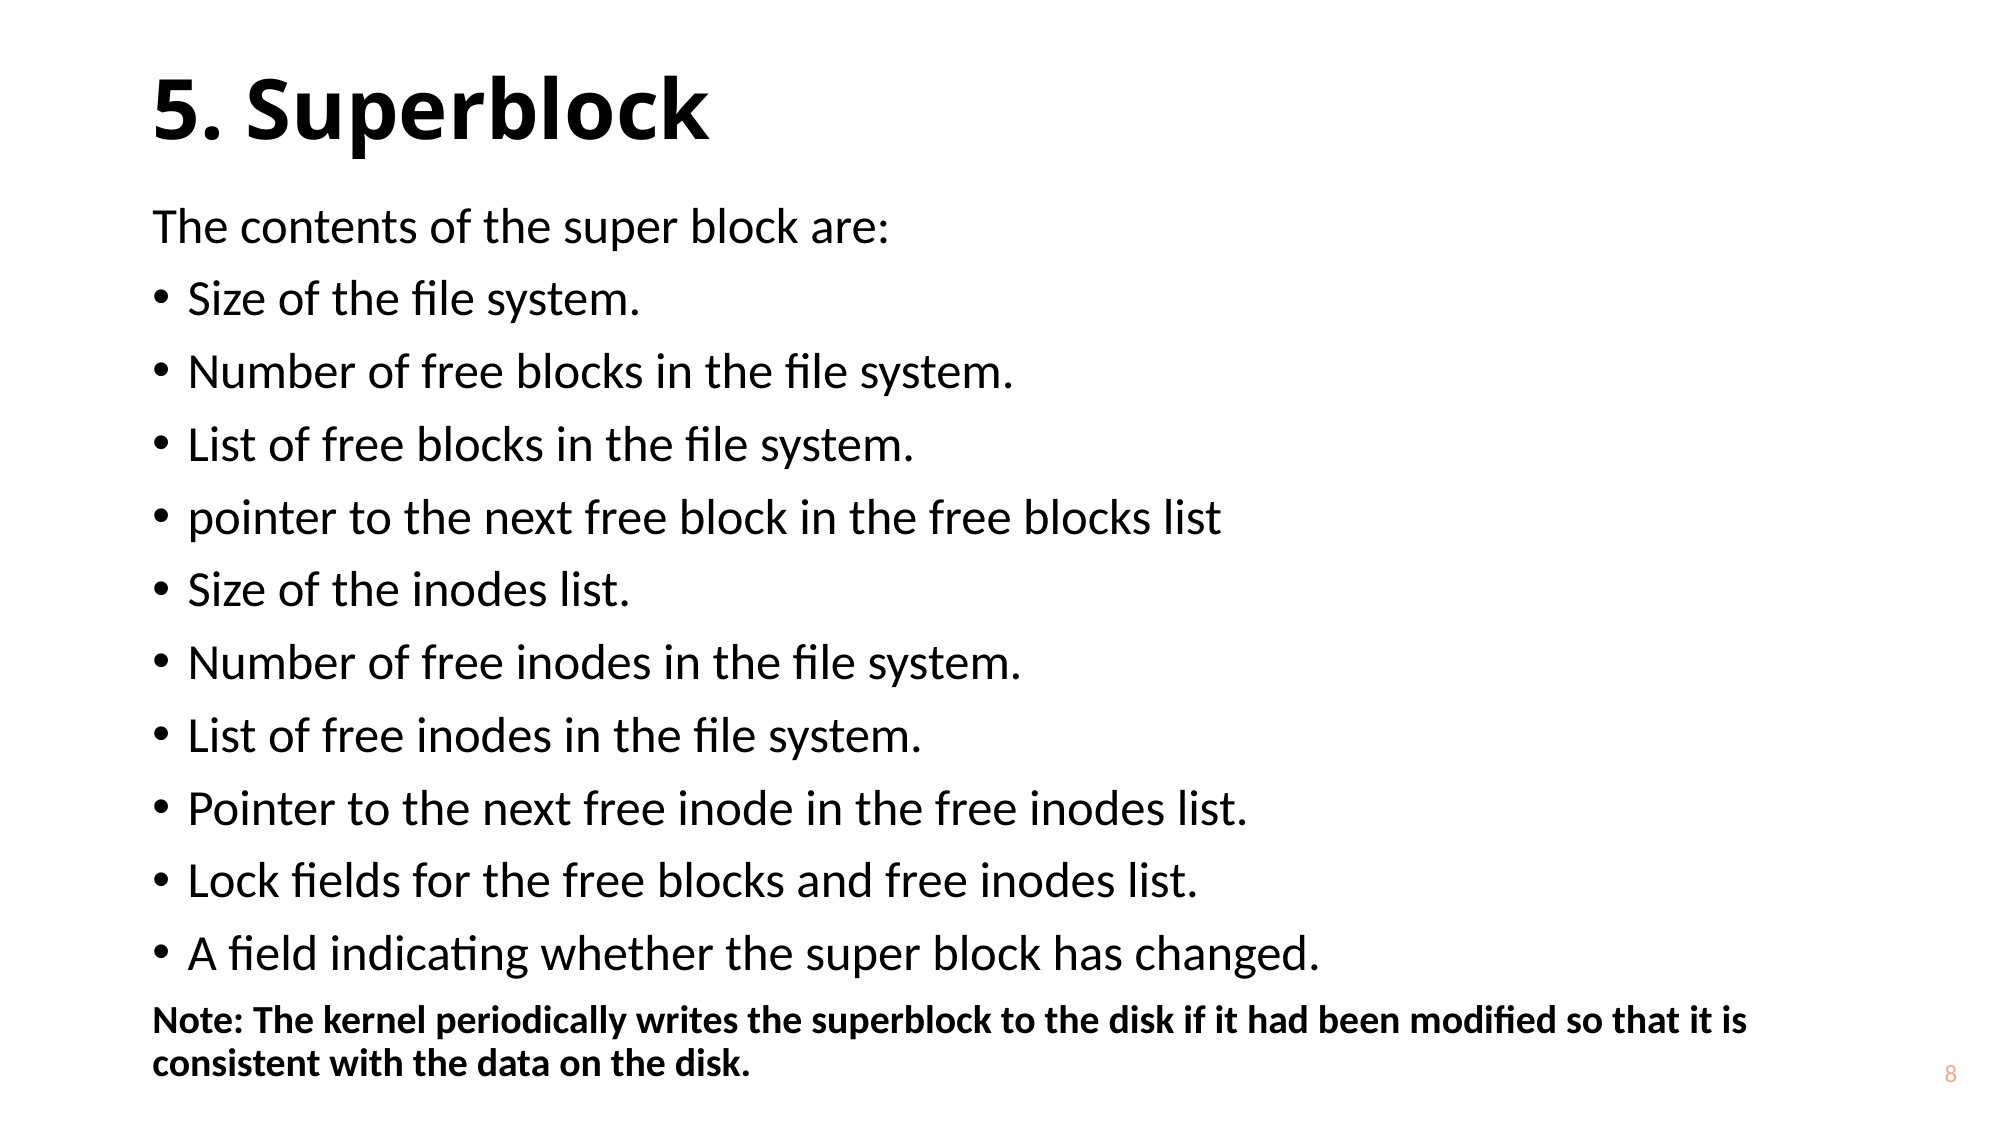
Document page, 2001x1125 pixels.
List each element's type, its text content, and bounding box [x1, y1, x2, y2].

slide_number 8 [1901, 1042, 1973, 1103]
list The contents of the super block are: Size of the file system. Number of free blocks in the file system. List of free blocks in the file system. pointer to the next free block in the free blocks list Size of the inodes list. Number of free inodes in the file system. List of free inodes in the file system. Pointer to the next free inode in the free inodes list. Lock fields for the free blocks and free inodes list. A field indicating whether the super block has changed. Note: The kernel periodically writes the superblock to the disk if it had been modified so that it is consistent with the data on the disk. [137, 191, 1863, 1098]
title 5. Superblock [137, 59, 1863, 166]
